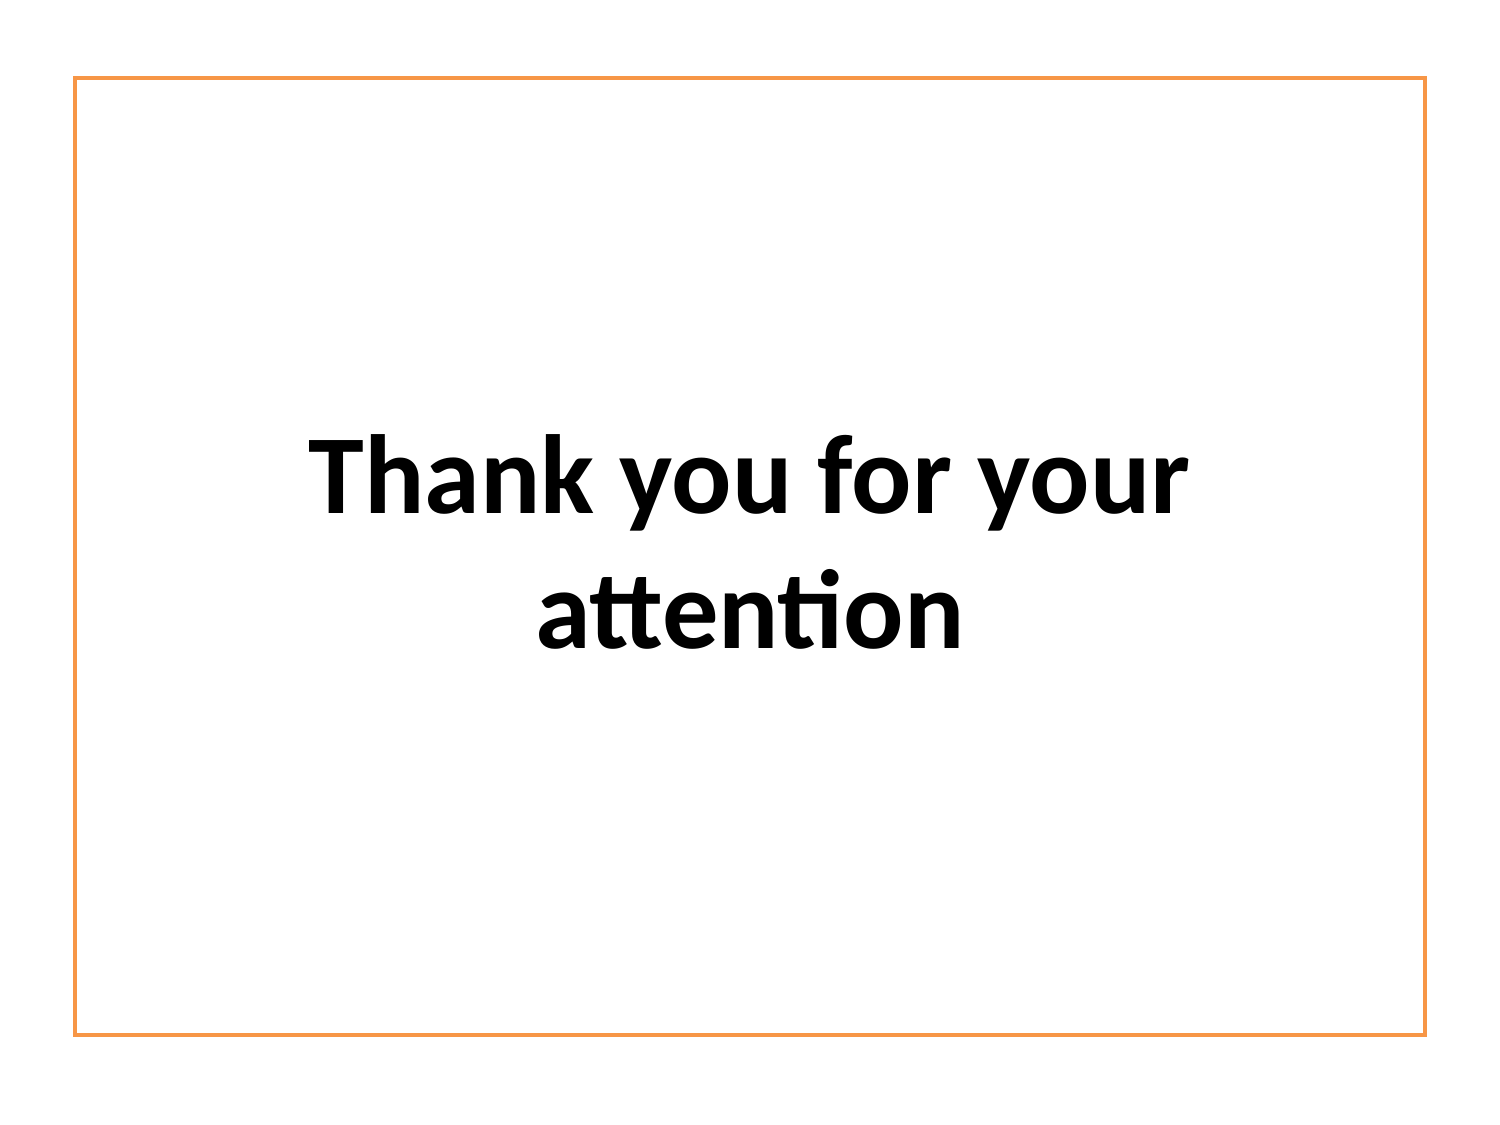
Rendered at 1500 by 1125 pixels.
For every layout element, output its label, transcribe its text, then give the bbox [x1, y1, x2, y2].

list Thank you for your attention [73, 76, 1427, 1037]
